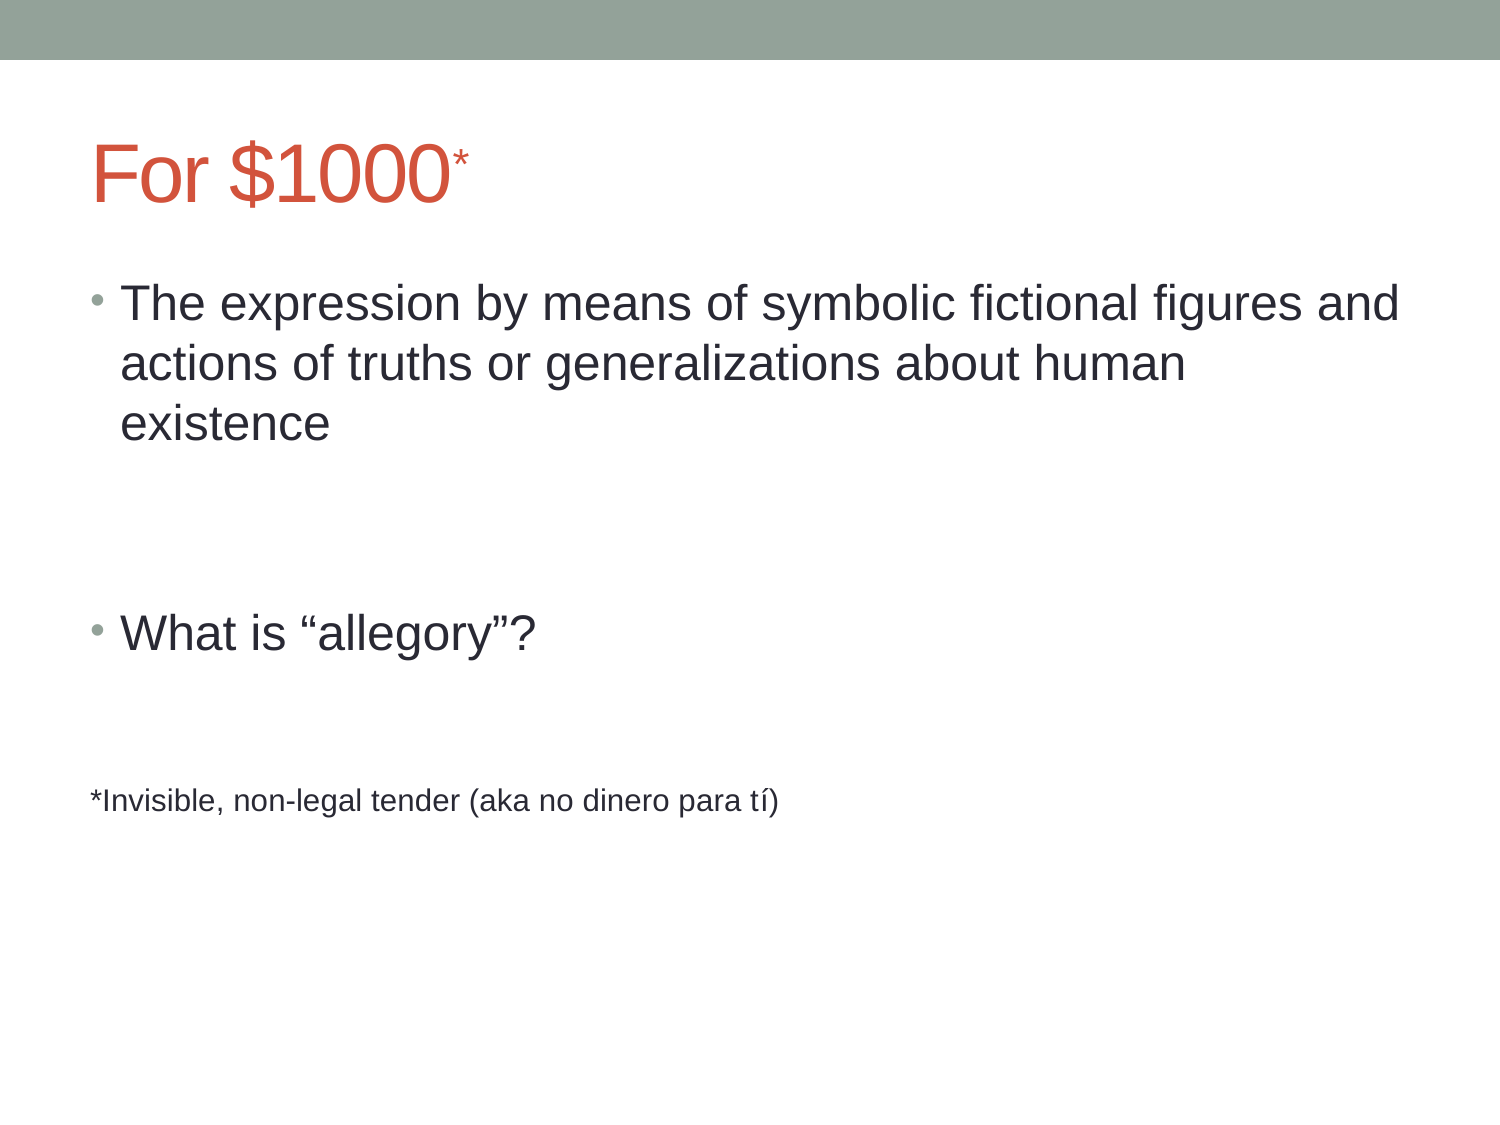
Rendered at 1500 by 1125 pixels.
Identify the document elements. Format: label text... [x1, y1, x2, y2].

title For $1000* [75, 87, 1425, 250]
list The expression by means of symbolic fictional figures and actions of truths or generalizations about human existence What is “allegory”? *Invisible, non-legal tender (aka no dinero para tí) [75, 262, 1425, 1063]
